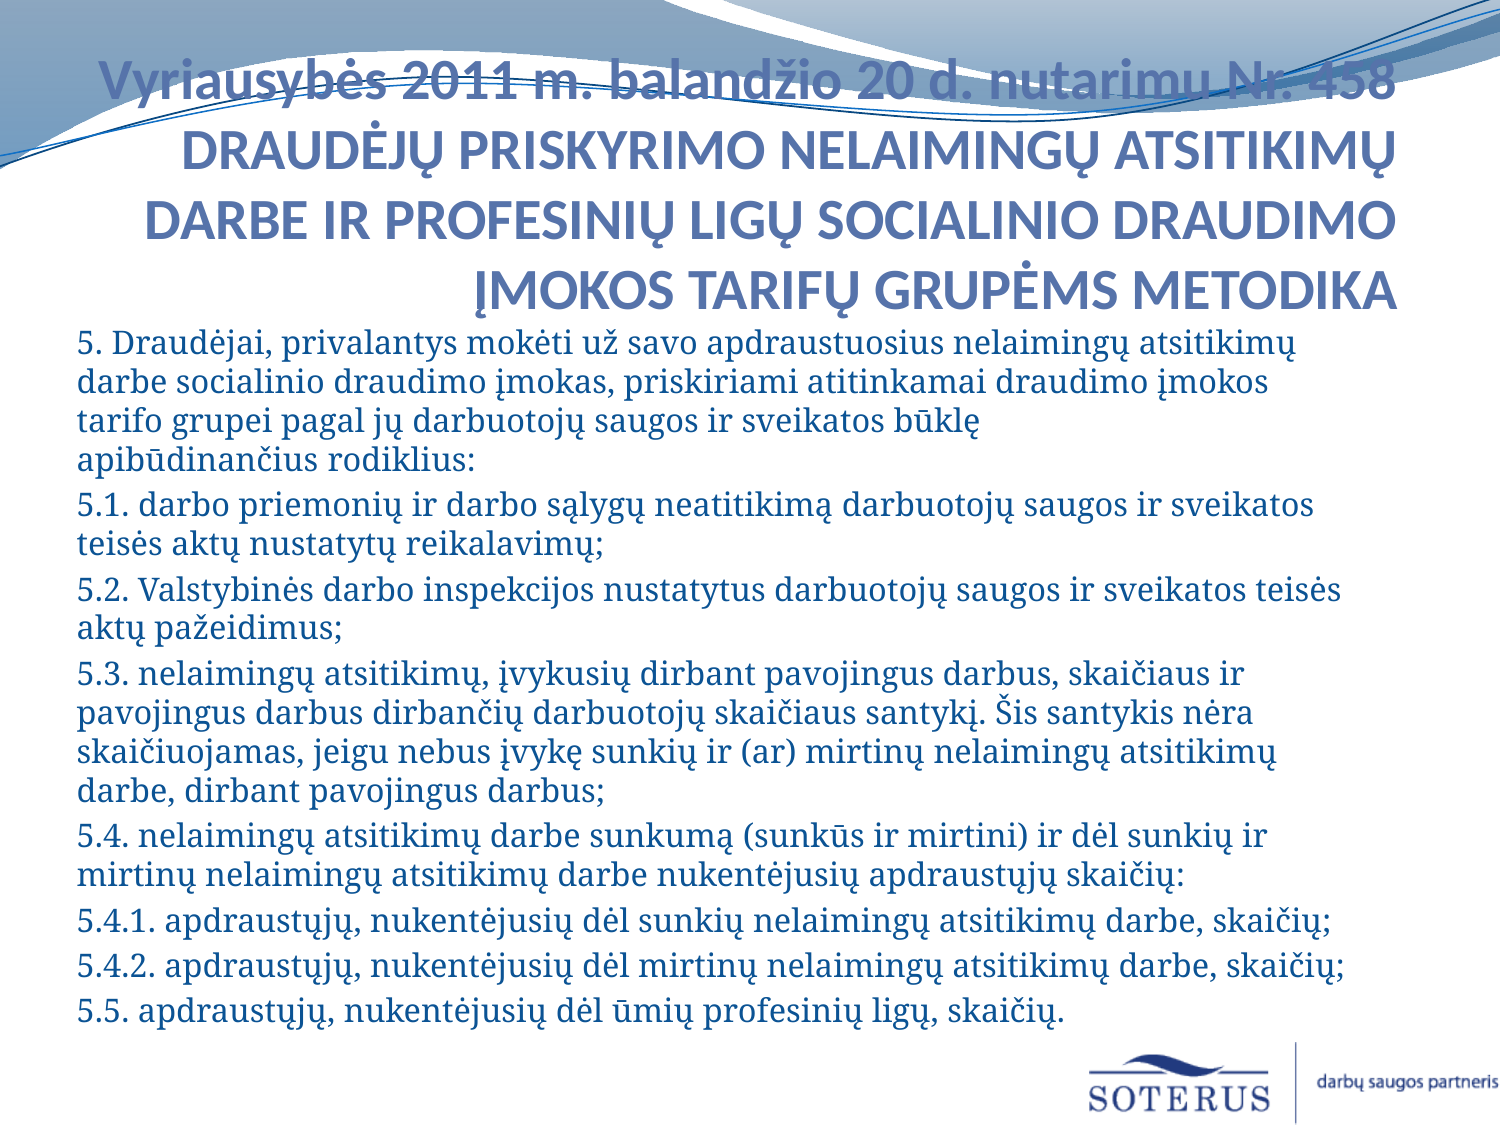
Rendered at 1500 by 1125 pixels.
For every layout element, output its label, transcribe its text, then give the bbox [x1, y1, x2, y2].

title Vyriausybės 2011 m. balandžio 20 d. nutarimu Nr. 458 DRAUDĖJŲ PRISKYRIMO NELAIMINGŲ ATSITIKIMŲ DARBE IR PROFESINIŲ LIGŲ SOCIALINIO DRAUDIMO ĮMOKOS TARIFŲ GRUPĖMS METODIKA [64, 208, 1401, 322]
subtitle 5. Draudėjai, privalantys mokėti už savo apdraustuosius nelaimingų atsitikimų darbe socialinio draudimo įmokas, priskiriami atitinkamai draudimo įmokos tarifo grupei pagal jų darbuotojų saugos ir sveikatos būklę apibūdinančius rodiklius: 5.1. darbo priemonių ir darbo sąlygų neatitikimą darbuotojų saugos ir sveikatos teisės aktų nustatytų reikalavimų; 5.2. Valstybinės darbo inspekcijos nustatytus darbuotojų saugos ir sveikatos teisės aktų pažeidimus; 5.3. nelaimingų atsitikimų, įvykusių dirbant pavojingus darbus, skaičiaus ir pavojingus darbus dirbančių darbuotojų skaičiaus santykį. Šis santykis nėra skaičiuojamas, jeigu nebus įvykę sunkių ir (ar) mirtinų nelaimingų atsitikimų darbe, dirbant pavojingus darbus; 5.4. nelaimingų atsitikimų darbe sunkumą (sunkūs ir mirtini) ir dėl sunkių ir mirtinų nelaimingų atsitikimų darbe nukentėjusių apdraustųjų skaičių: 5.4.1. apdraustųjų, nukentėjusių dėl sunkių nelaimingų atsitikimų darbe, skaičių; 5.4.2. apdraustųjų, nukentėjusių dėl mirtinų nelaimingų atsitikimų darbe, skaičių; 5.5. apdraustųjų, nukentėjusių dėl ūmių profesinių ligų, skaičių. [76, 314, 1366, 1083]
picture [1088, 1041, 1500, 1125]
